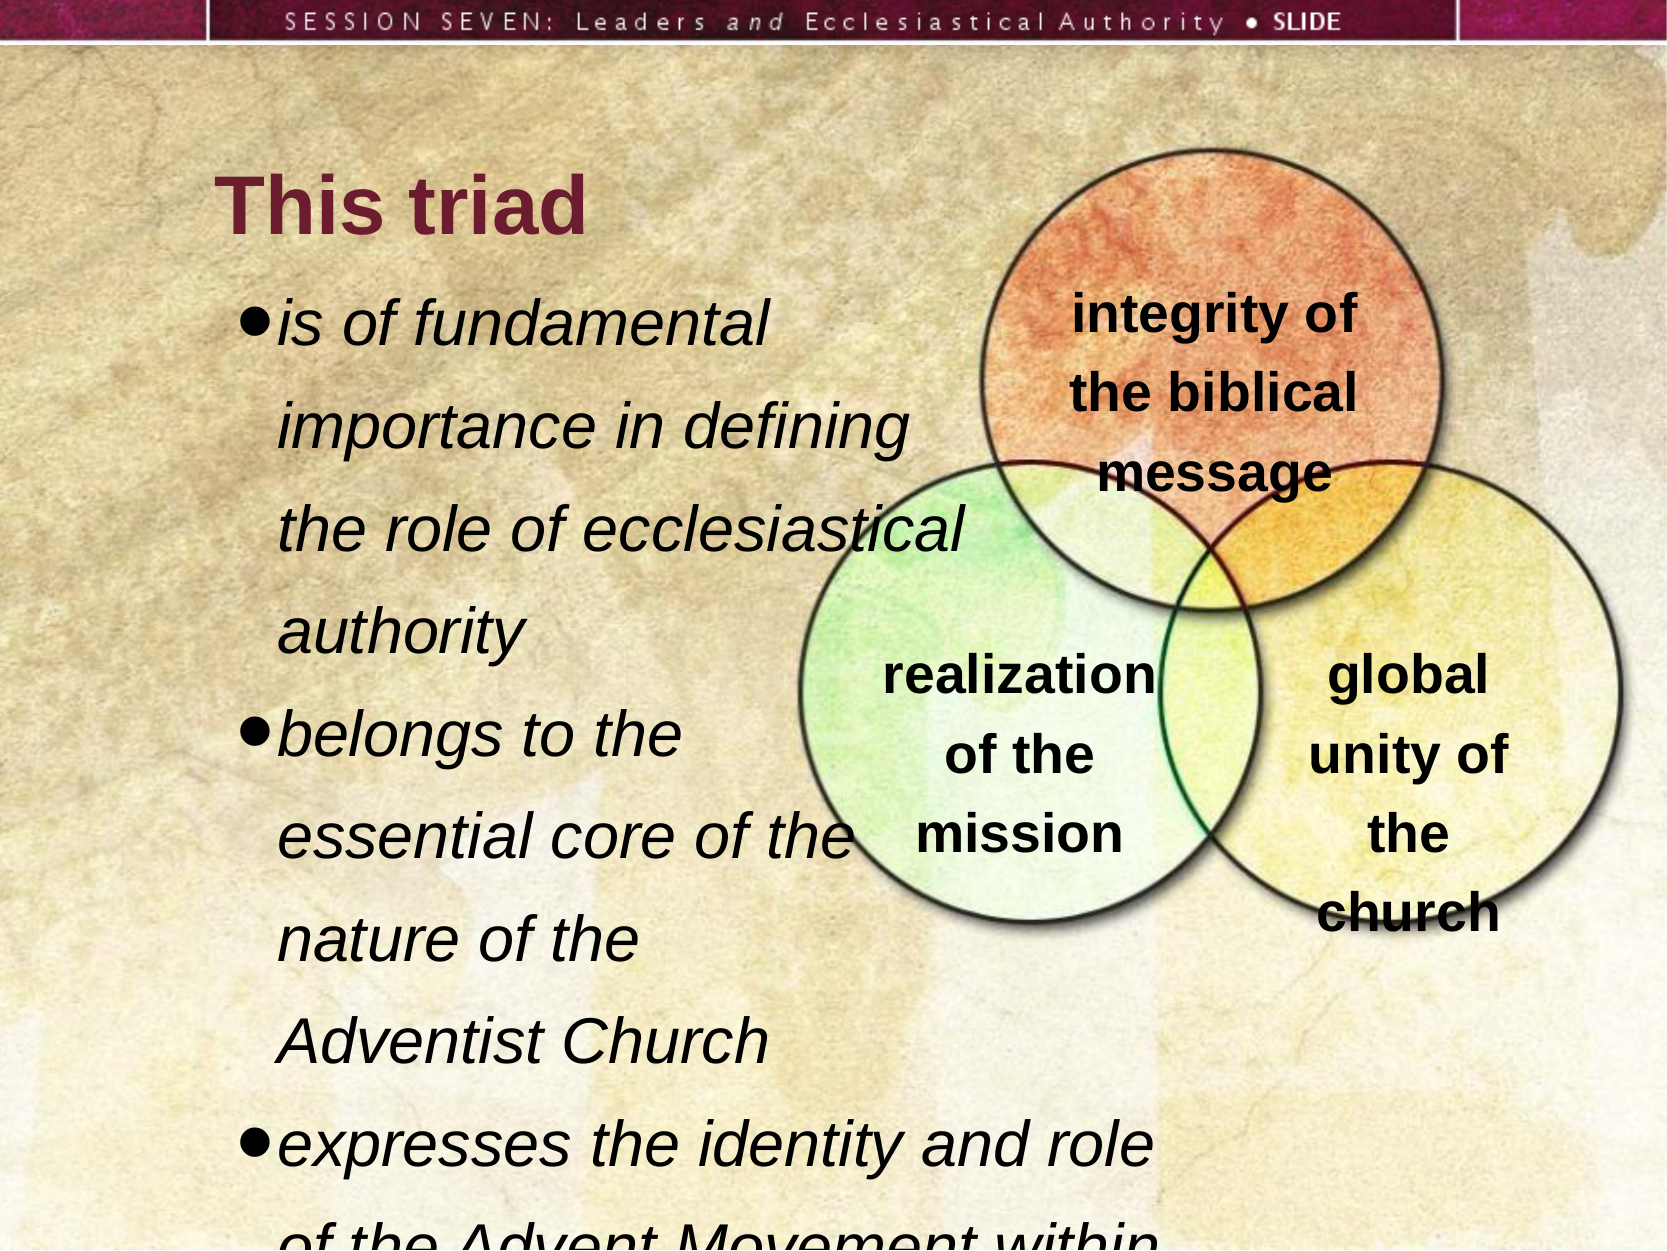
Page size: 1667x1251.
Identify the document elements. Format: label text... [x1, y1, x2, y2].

text_box realization of the mission [863, 619, 1177, 832]
text_box [0, 45, 1667, 1250]
text_box integrity of the biblical message [1058, 258, 1371, 471]
text_box This triad [208, 125, 943, 238]
text_box global unity of the church [1266, 619, 1552, 832]
text_box is of fundamental importance in defining the role of ecclesiastical authority belongs to the essential core of the nature of the Adventist Church expresses the identity and role of the Advent Movement within God’s plan of salvation [208, 249, 1221, 1205]
picture [0, 0, 1667, 45]
